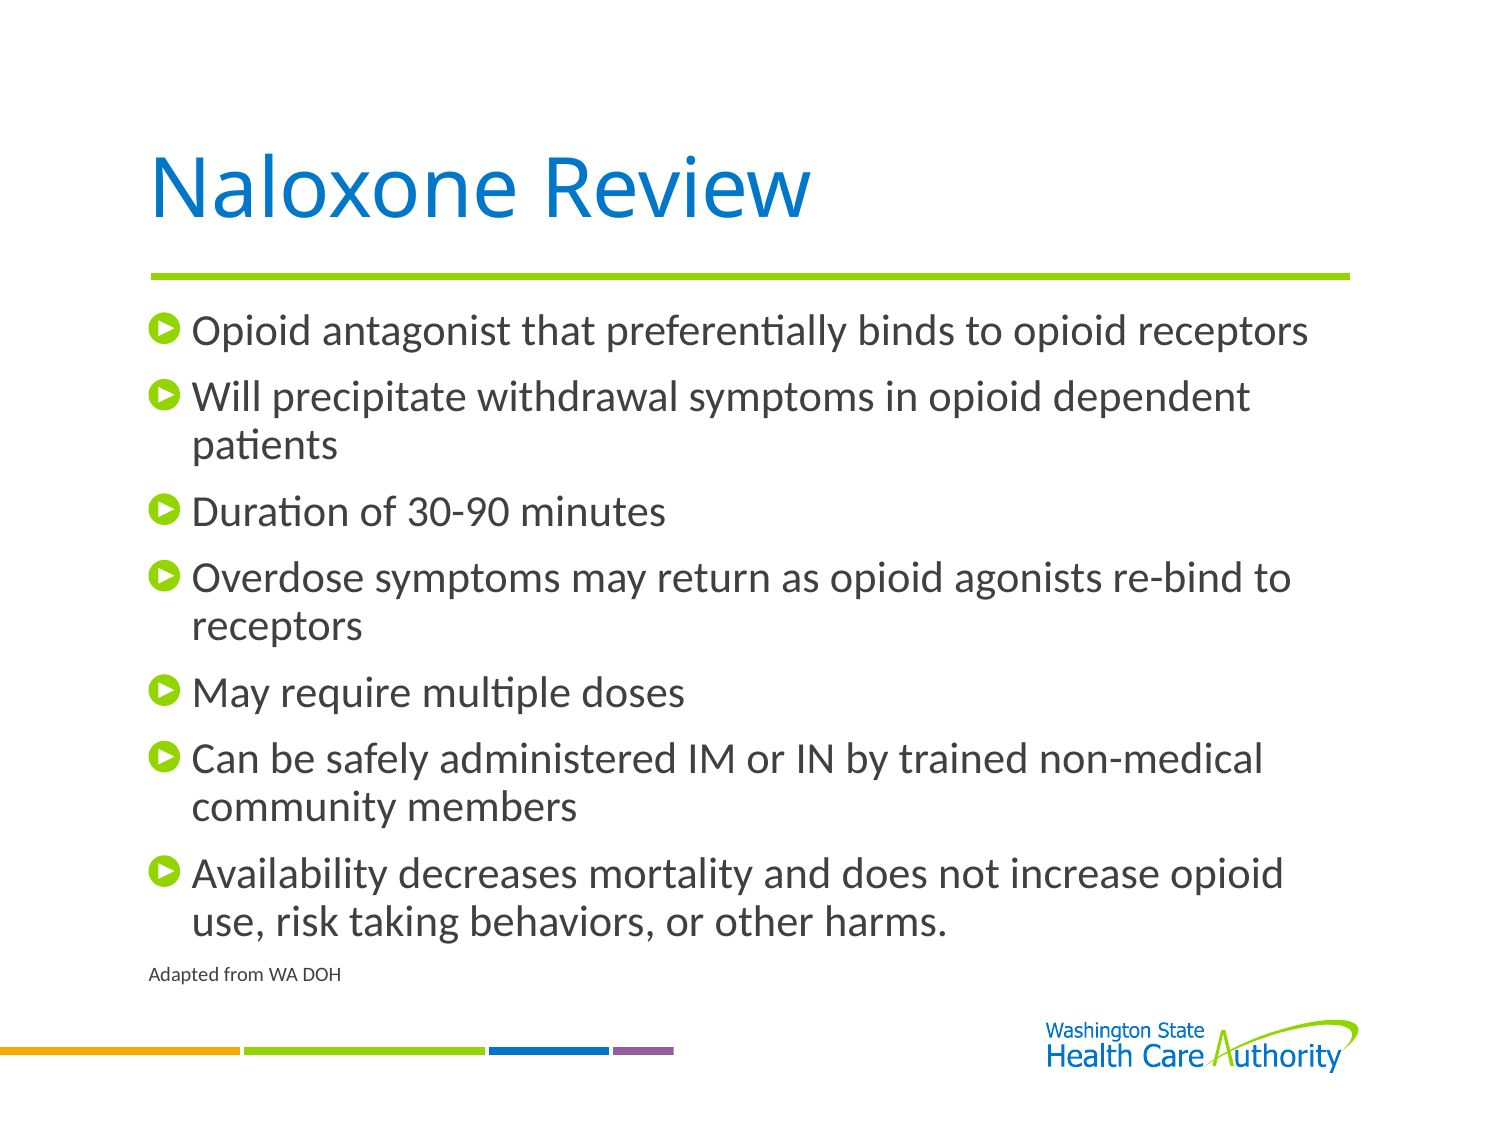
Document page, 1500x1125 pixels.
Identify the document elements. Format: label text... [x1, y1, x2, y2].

list Opioid antagonist that preferentially binds to opioid receptors Will precipitate withdrawal symptoms in opioid dependent patients Duration of 30-90 minutes Overdose symptoms may return as opioid agonists re-bind to receptors May require multiple doses Can be safely administered IM or IN by trained non-medical community members Availability decreases mortality and does not increase opioid use, risk taking behaviors, or other harms. Adapted from WA DOH [133, 299, 1359, 998]
title Naloxone Review [133, 103, 1359, 278]
